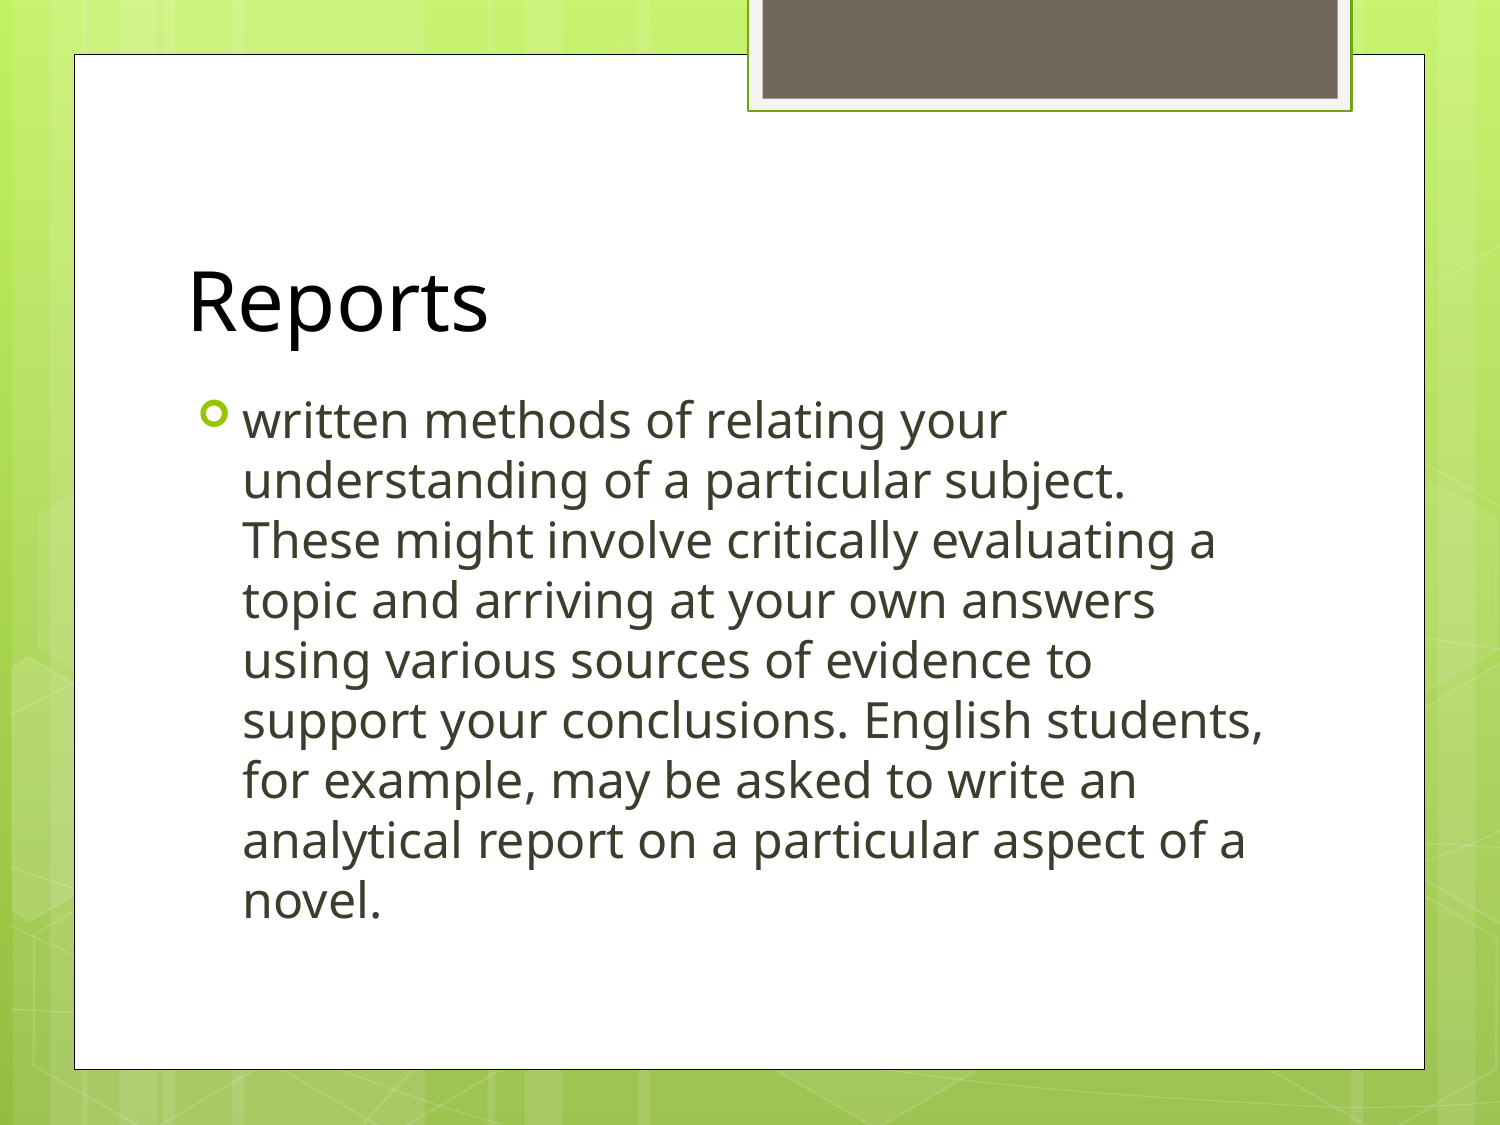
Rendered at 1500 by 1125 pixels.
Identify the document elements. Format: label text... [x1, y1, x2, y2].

title Reports [171, 168, 1324, 357]
list written methods of relating your understanding of a particular subject. These might involve critically evaluating a topic and arriving at your own answers using various sources of evidence to support your conclusions. English students, for example, may be asked to write an analytical report on a particular aspect of a novel. [171, 381, 1283, 957]
